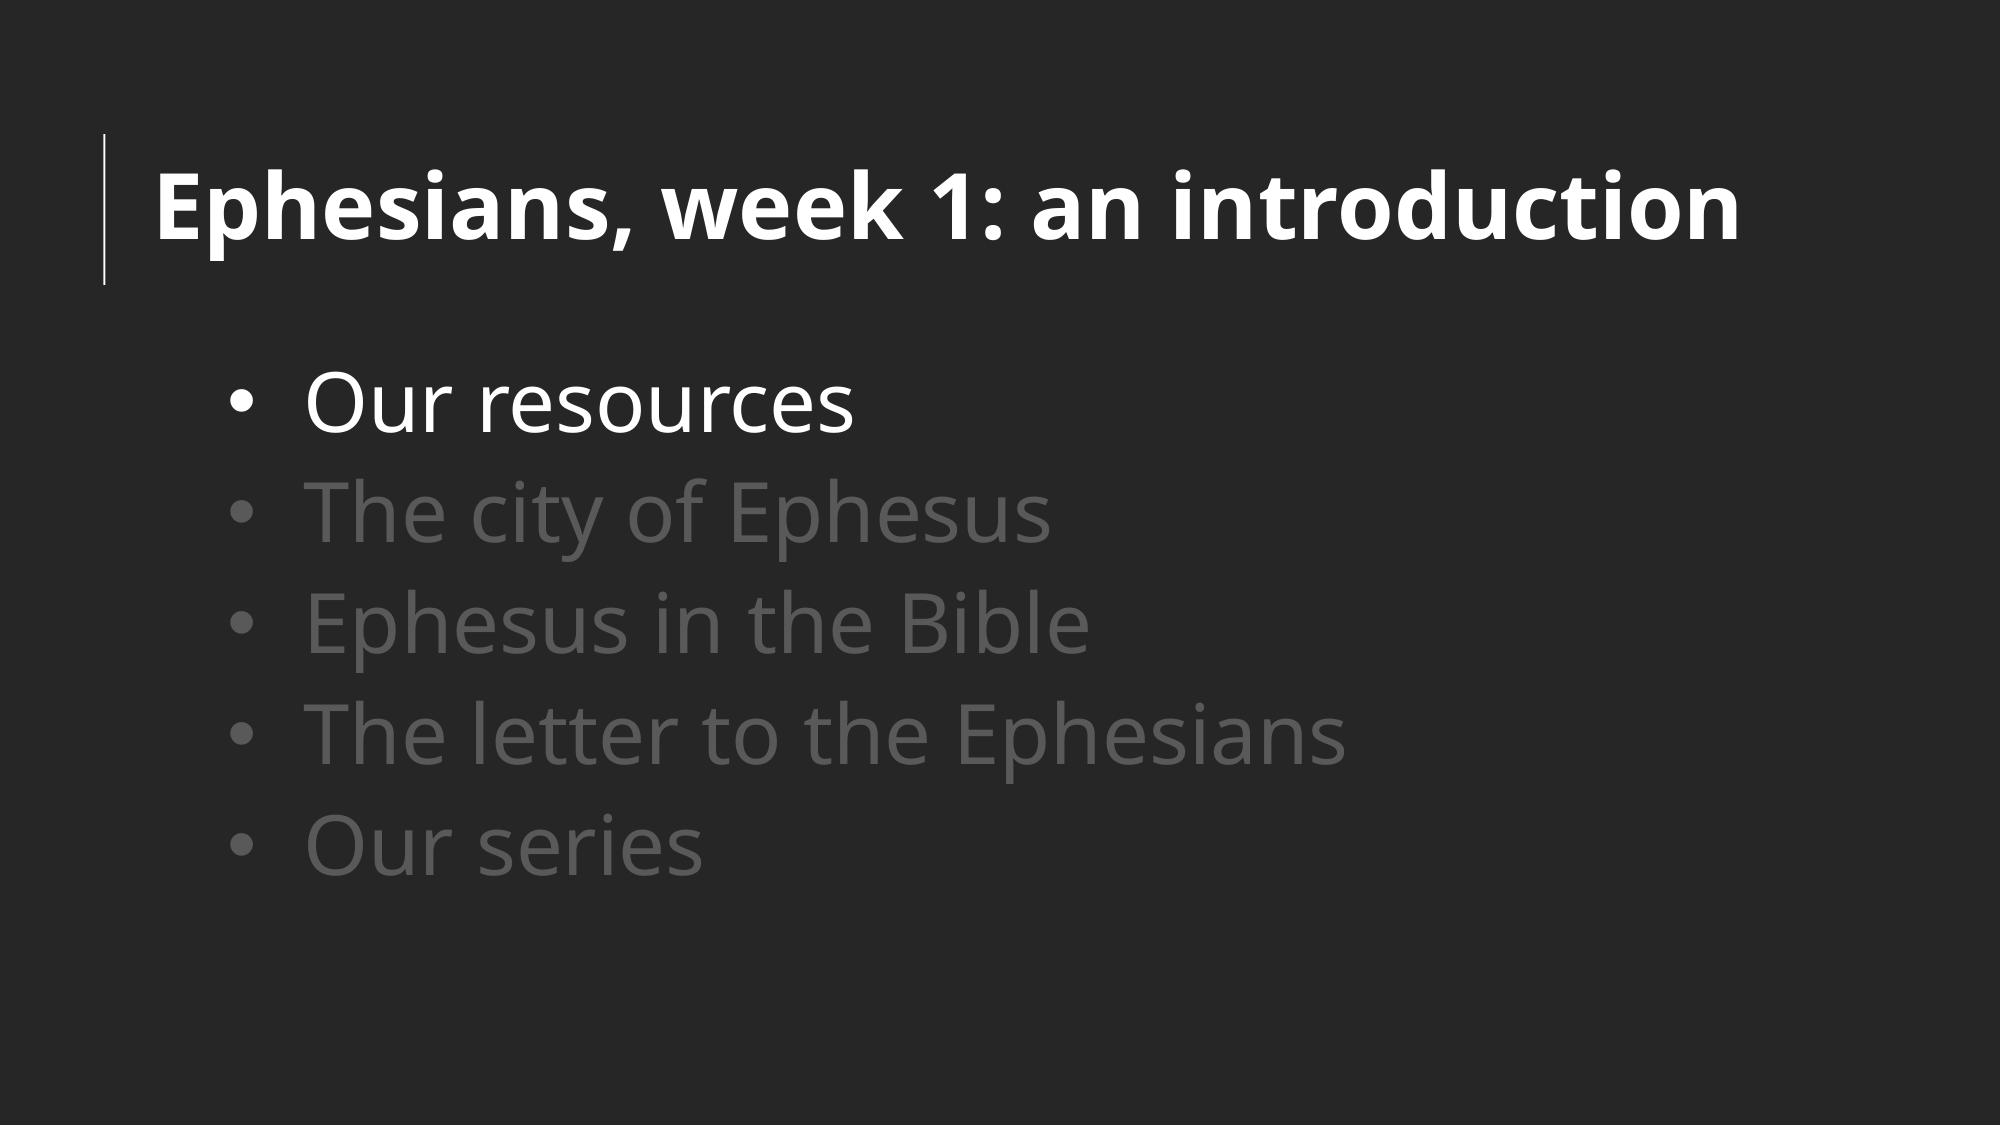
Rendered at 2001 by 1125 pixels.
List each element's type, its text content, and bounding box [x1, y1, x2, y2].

picture [102, 134, 107, 285]
list Our resources The city of Ephesus Ephesus in the Bible The letter to the Ephesians Our series [137, 352, 1863, 1014]
title Ephesians, week 1: an introduction [137, 101, 1863, 319]
